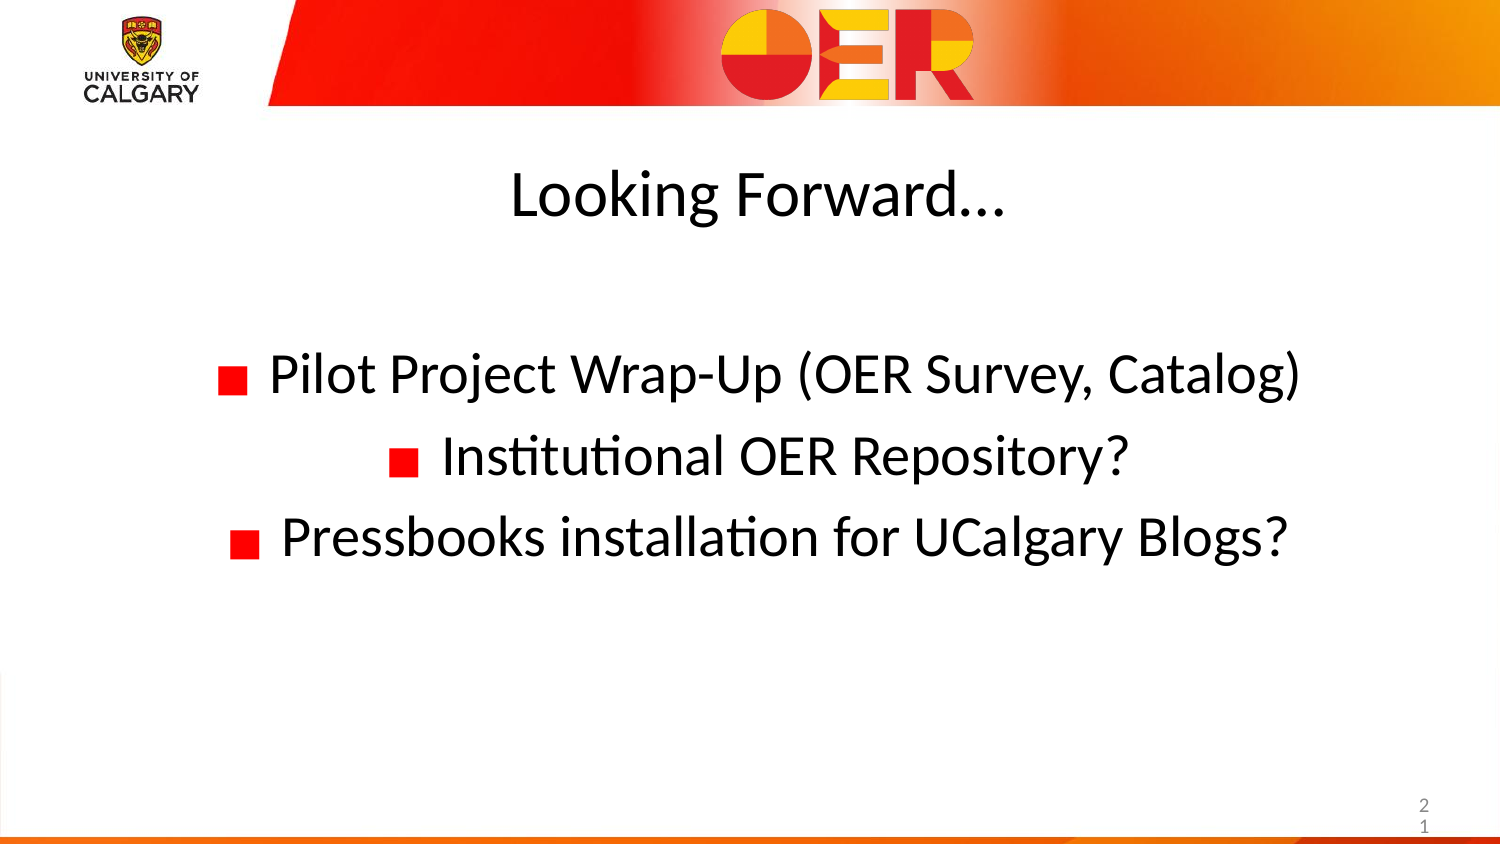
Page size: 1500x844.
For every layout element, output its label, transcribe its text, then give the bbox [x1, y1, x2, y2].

text_box [630, 0, 770, 143]
text_box [928, 0, 1069, 143]
picture [722, 0, 978, 193]
footer ‹#› [1404, 782, 1446, 827]
picture [0, 0, 1500, 844]
list Looking Forward… Pilot Project Wrap-Up (OER Survey, Catalog) Institutional OER Repository? Pressbooks installation for UCalgary Blogs? [83, 142, 1434, 754]
